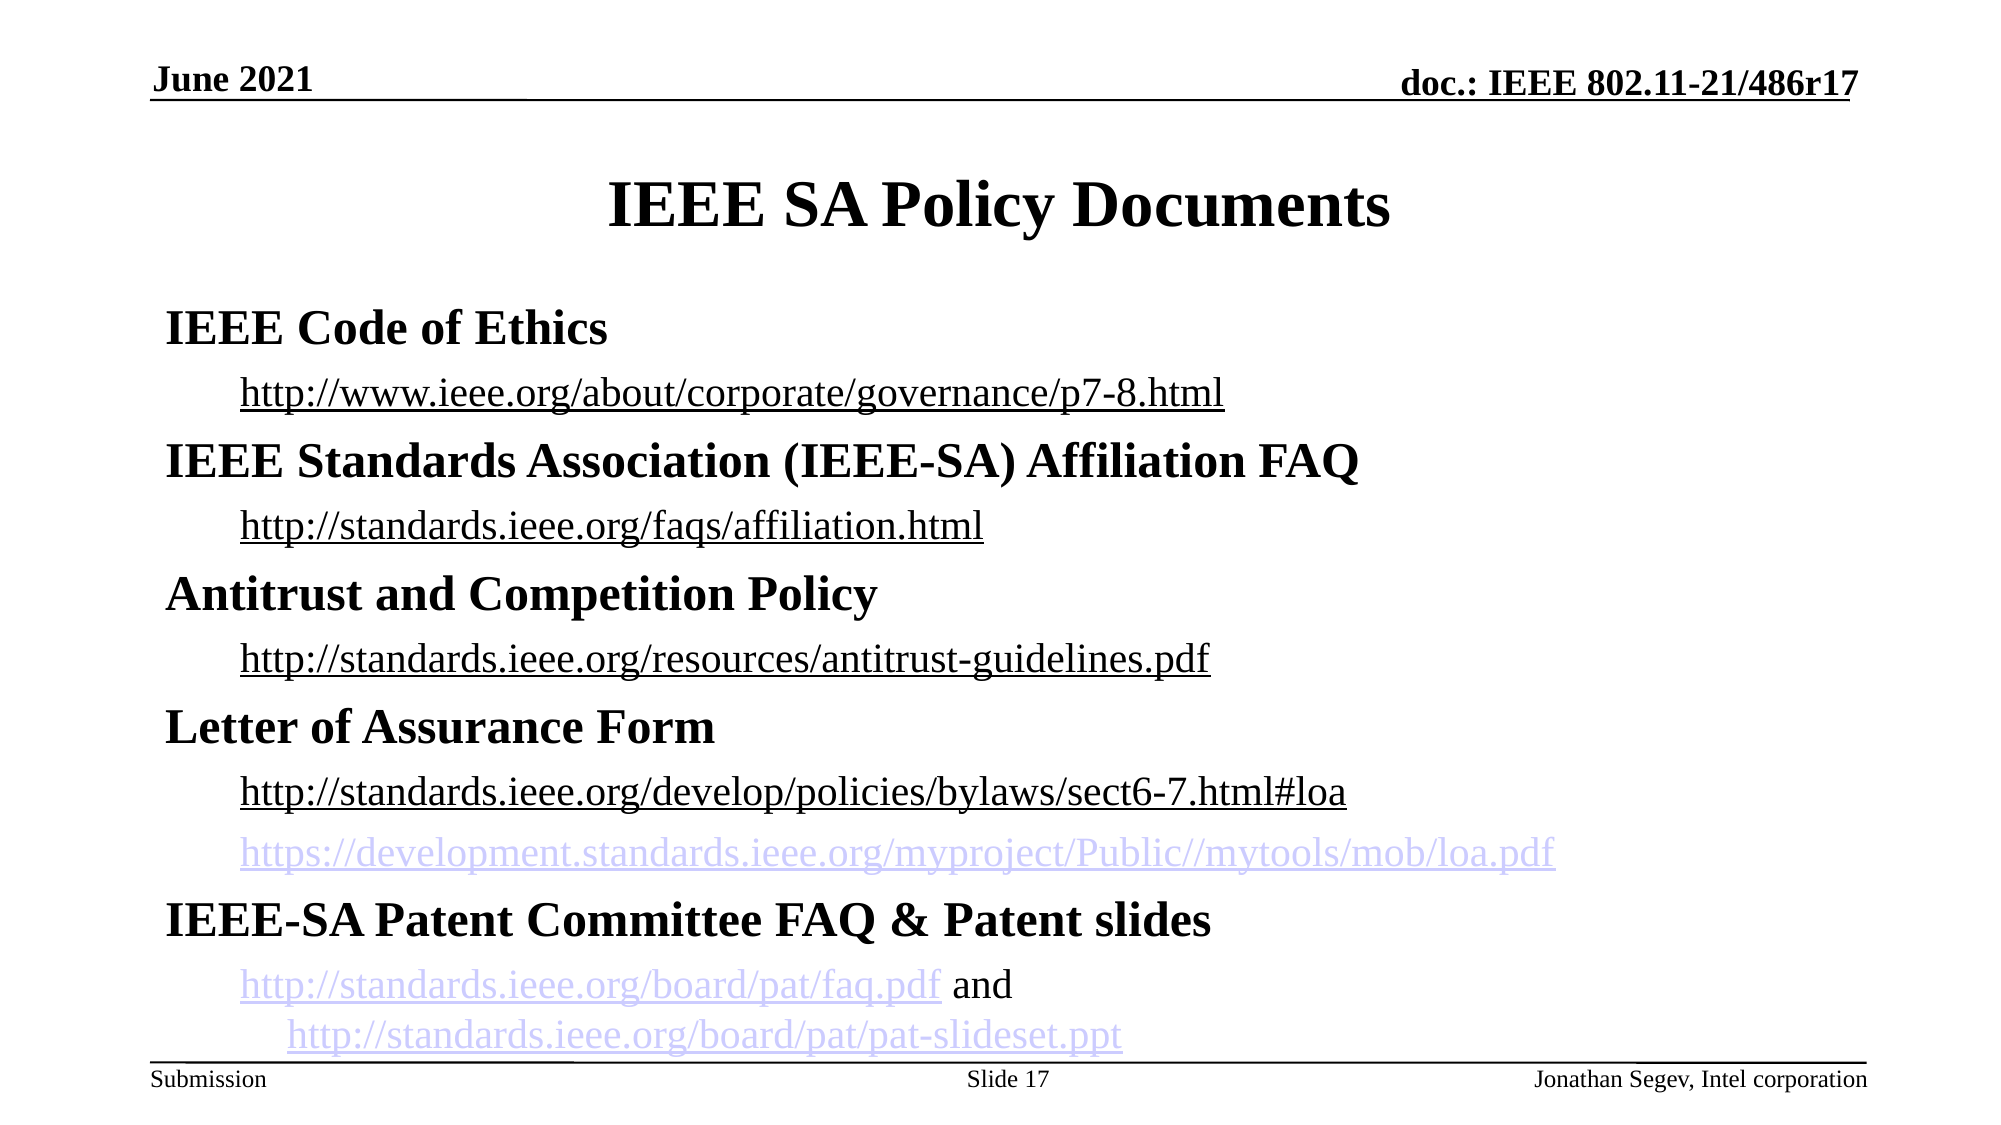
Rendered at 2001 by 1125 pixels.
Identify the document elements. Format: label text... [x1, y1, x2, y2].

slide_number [152, 54, 563, 100]
title IEEE SA Policy Documents [149, 112, 1850, 286]
list IEEE Code of Ethics http://www.ieee.org/about/corporate/governance/p7-8.html IEEE Standards Association (IEEE-SA) Affiliation FAQ http://standards.ieee.org/faqs/affiliation.html Antitrust and Competition Policy http://standards.ieee.org/resources/antitrust-guidelines.pdf Letter of Assurance Form http://standards.ieee.org/develop/policies/bylaws/sect6-7.html#loa https://development.standards.ieee.org/myproject/Public//mytools/mob/loa.pdf IEEE-SA Patent Committee FAQ & Patent slides http://standards.ieee.org/board/pat/faq.pdf and http://standards.ieee.org/board/pat/pat-slideset.ppt [149, 286, 1850, 1000]
footer Jonathan Segev, Intel corporation [1171, 1061, 1869, 1093]
slide_number Slide 17 [950, 1061, 1067, 1123]
